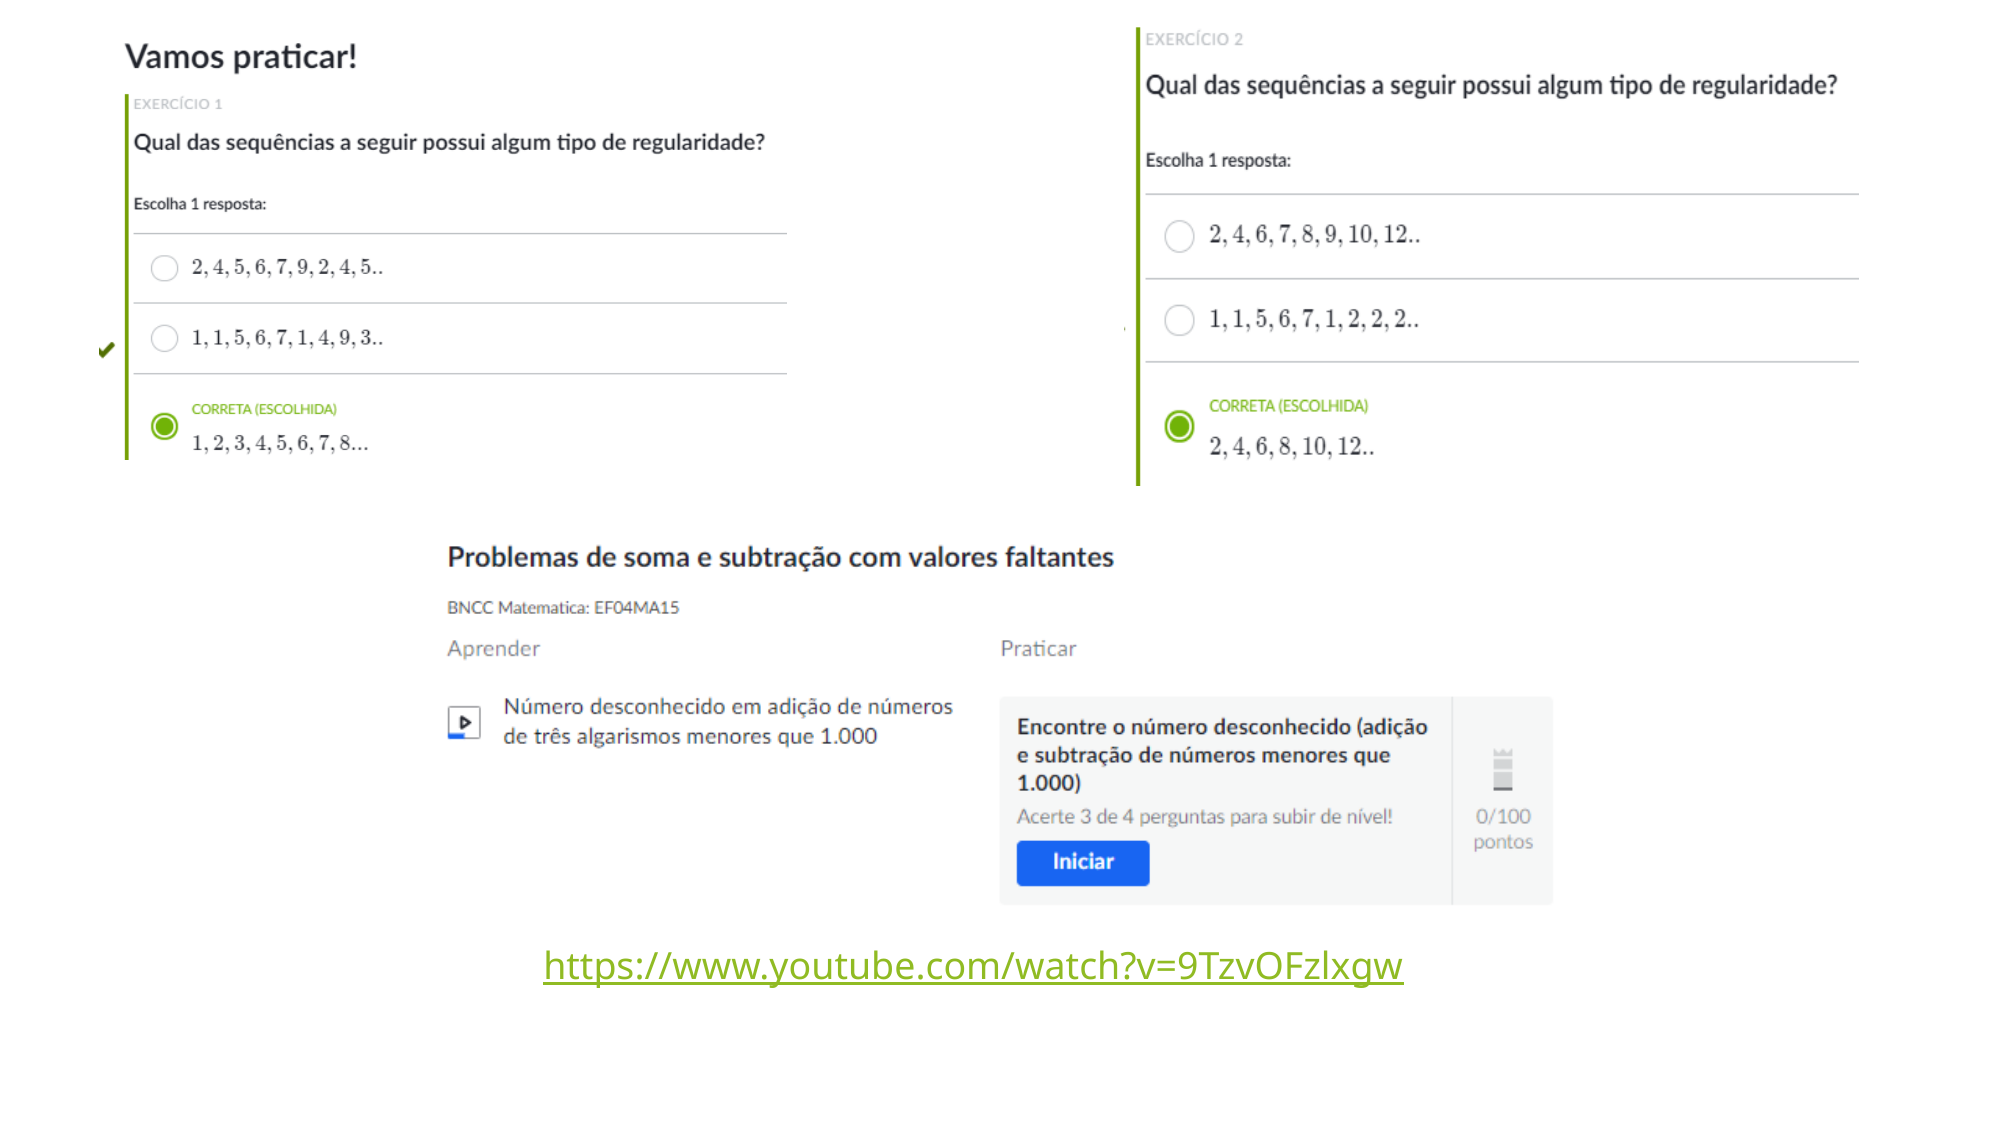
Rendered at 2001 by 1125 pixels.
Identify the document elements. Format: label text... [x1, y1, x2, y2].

picture [1124, 26, 1860, 486]
text_box https://www.youtube.com/watch?v=9TzvOFzlxgw [528, 934, 1419, 1001]
picture [430, 531, 1558, 925]
picture [99, 26, 787, 461]
